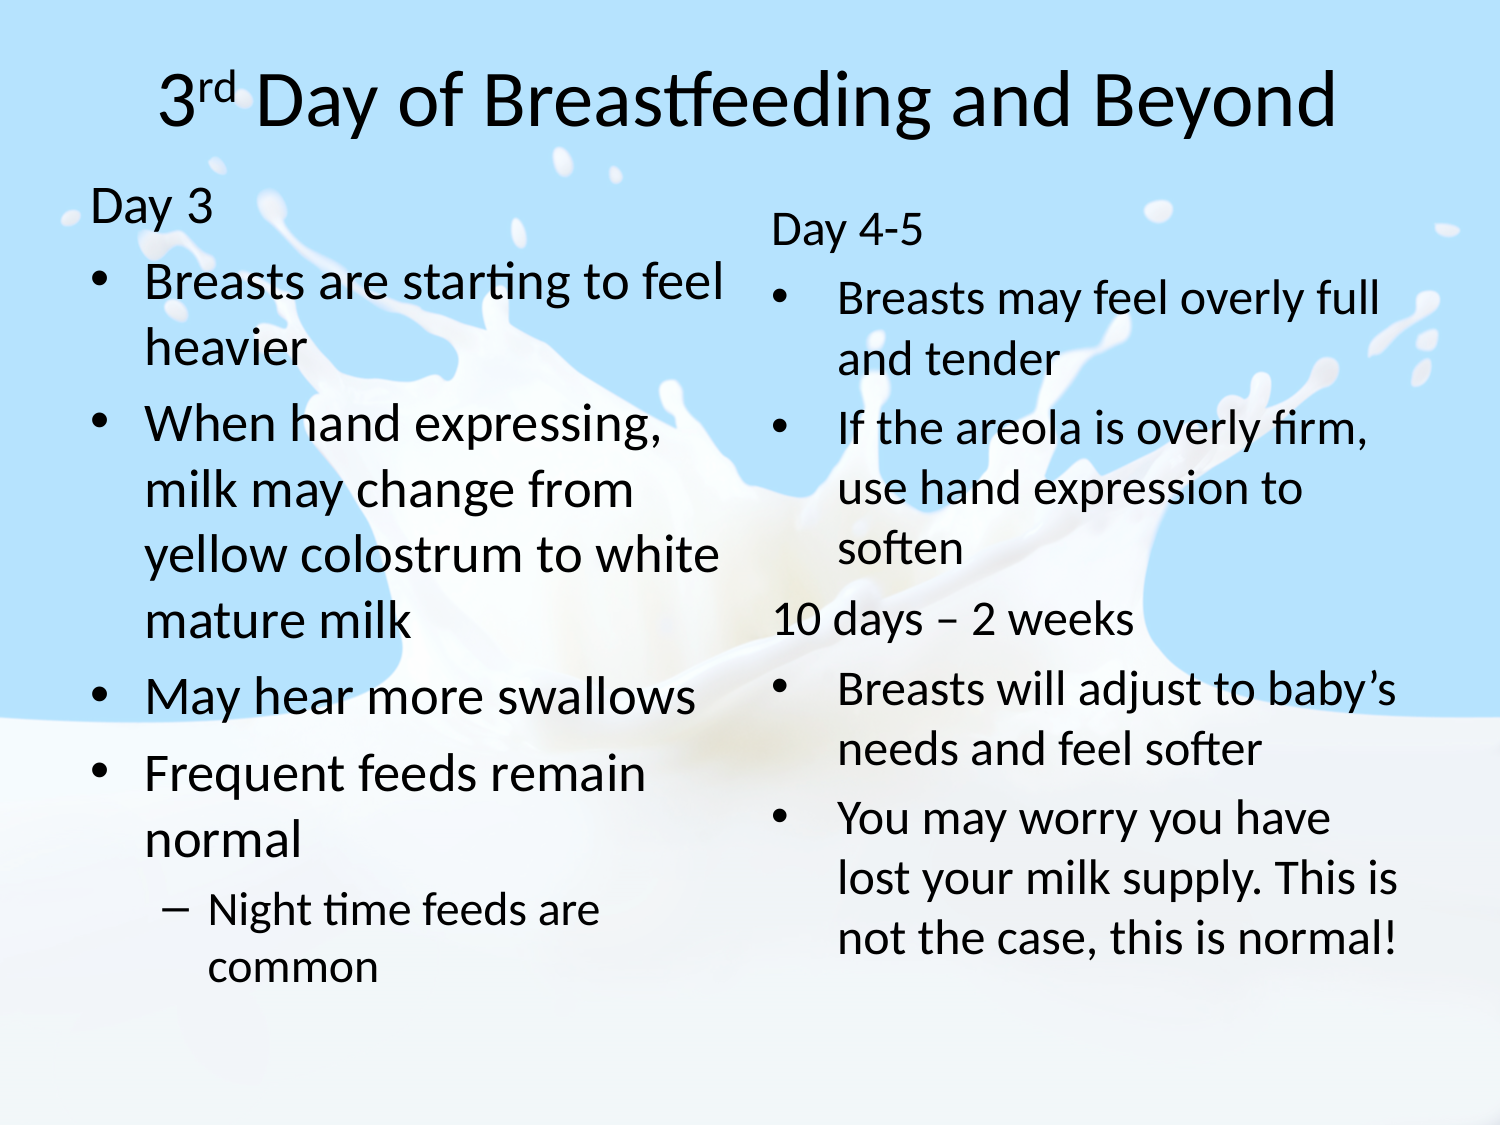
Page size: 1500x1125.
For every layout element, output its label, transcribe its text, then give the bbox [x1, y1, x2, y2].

text_box Day 4-5 Breasts may feel overly full and tender If the areola is overly firm, use hand expression to soften 10 days – 2 weeks Breasts will adjust to baby’s needs and feel softer You may worry you have lost your milk supply. This is not the case, this is normal! [747, 187, 1423, 1032]
title 3rd Day of Breastfeeding and Beyond [73, 0, 1424, 188]
list Day 3 Breasts are starting to feel heavier When hand expressing, milk may change from yellow colostrum to white mature milk May hear more swallows Frequent feeds remain normal Night time feeds are common [75, 160, 750, 1005]
picture [0, 0, 1500, 1125]
